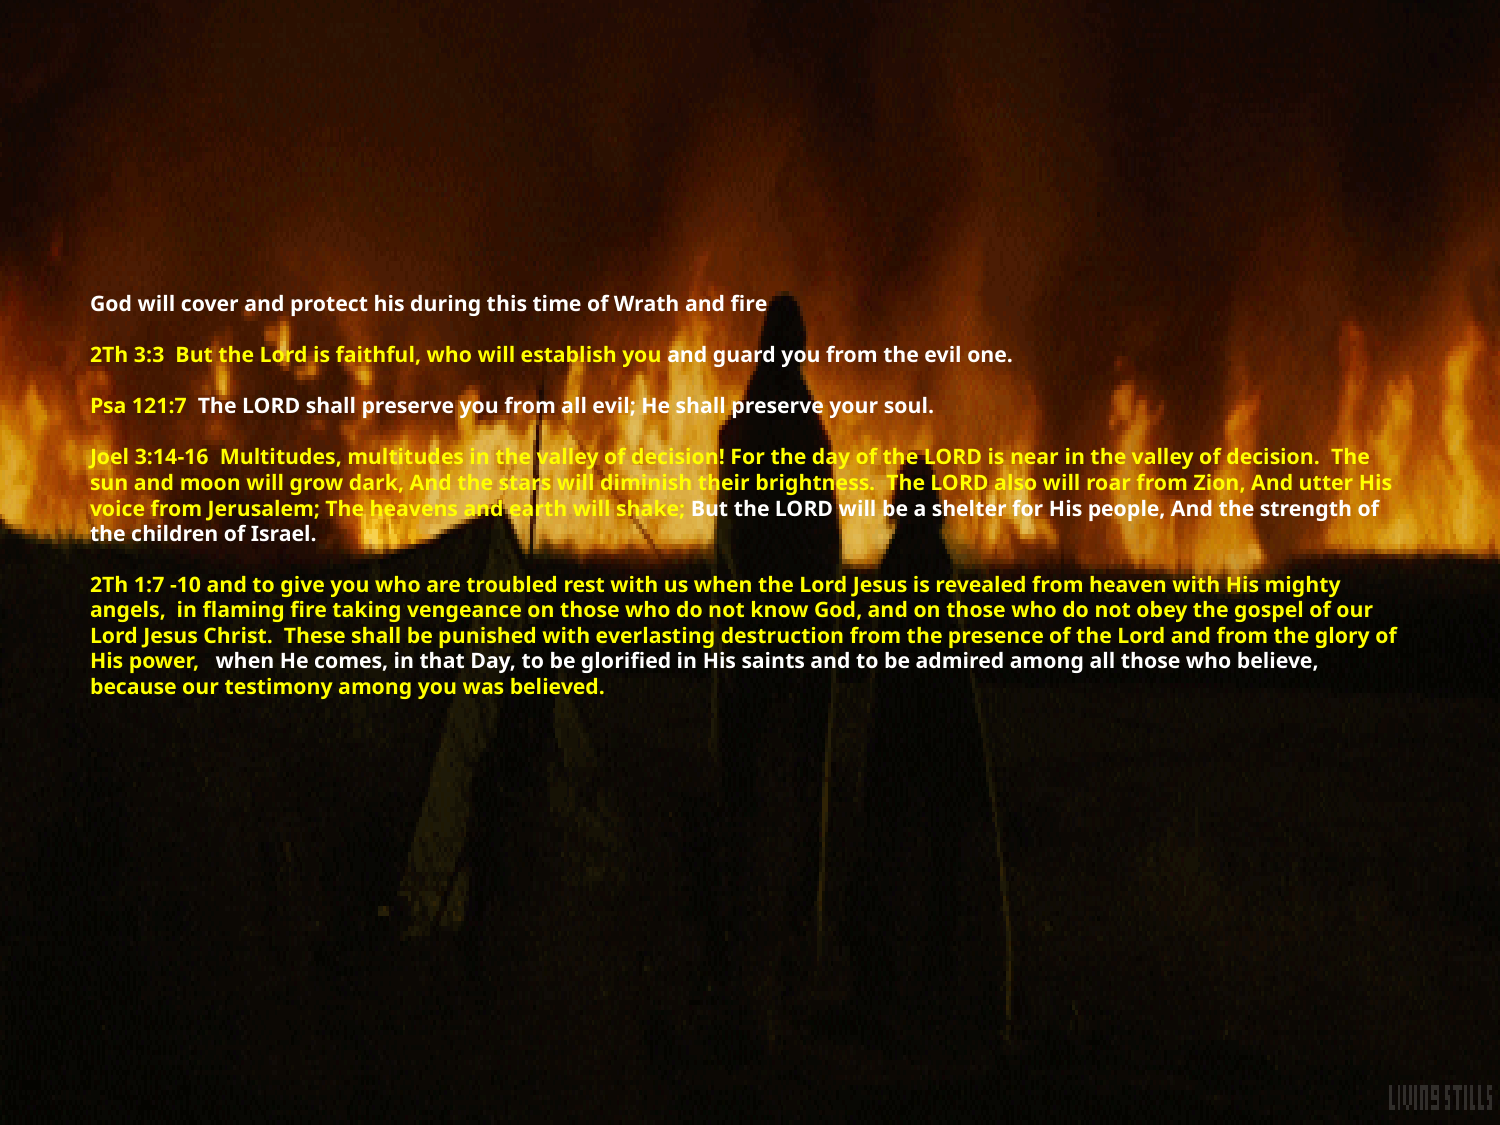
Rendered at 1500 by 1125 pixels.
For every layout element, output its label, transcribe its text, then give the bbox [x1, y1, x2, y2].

picture [0, 0, 1500, 1125]
title God will cover and protect his during this time of Wrath and fire 2Th 3:3 But the Lord is faithful, who will establish you and guard you from the evil one. Psa 121:7 The LORD shall preserve you from all evil; He shall preserve your soul. Joel 3:14-16 Multitudes, multitudes in the valley of decision! For the day of the LORD is near in the valley of decision. The sun and moon will grow dark, And the stars will diminish their brightness. The LORD also will roar from Zion, And utter His voice from Jerusalem; The heavens and earth will shake; But the LORD will be a shelter for His people, And the strength of the children of Israel. 2Th 1:7 -10 and to give you who are troubled rest with us when the Lord Jesus is revealed from heaven with His mighty angels, in flaming fire taking vengeance on those who do not know God, and on those who do not obey the gospel of our Lord Jesus Christ. These shall be punished with everlasting destruction from the presence of the Lord and from the glory of His power, when He comes, in that Day, to be glorified in His saints and to be admired among all those who believe, because our testimony among you was believed. [75, 78, 1425, 764]
